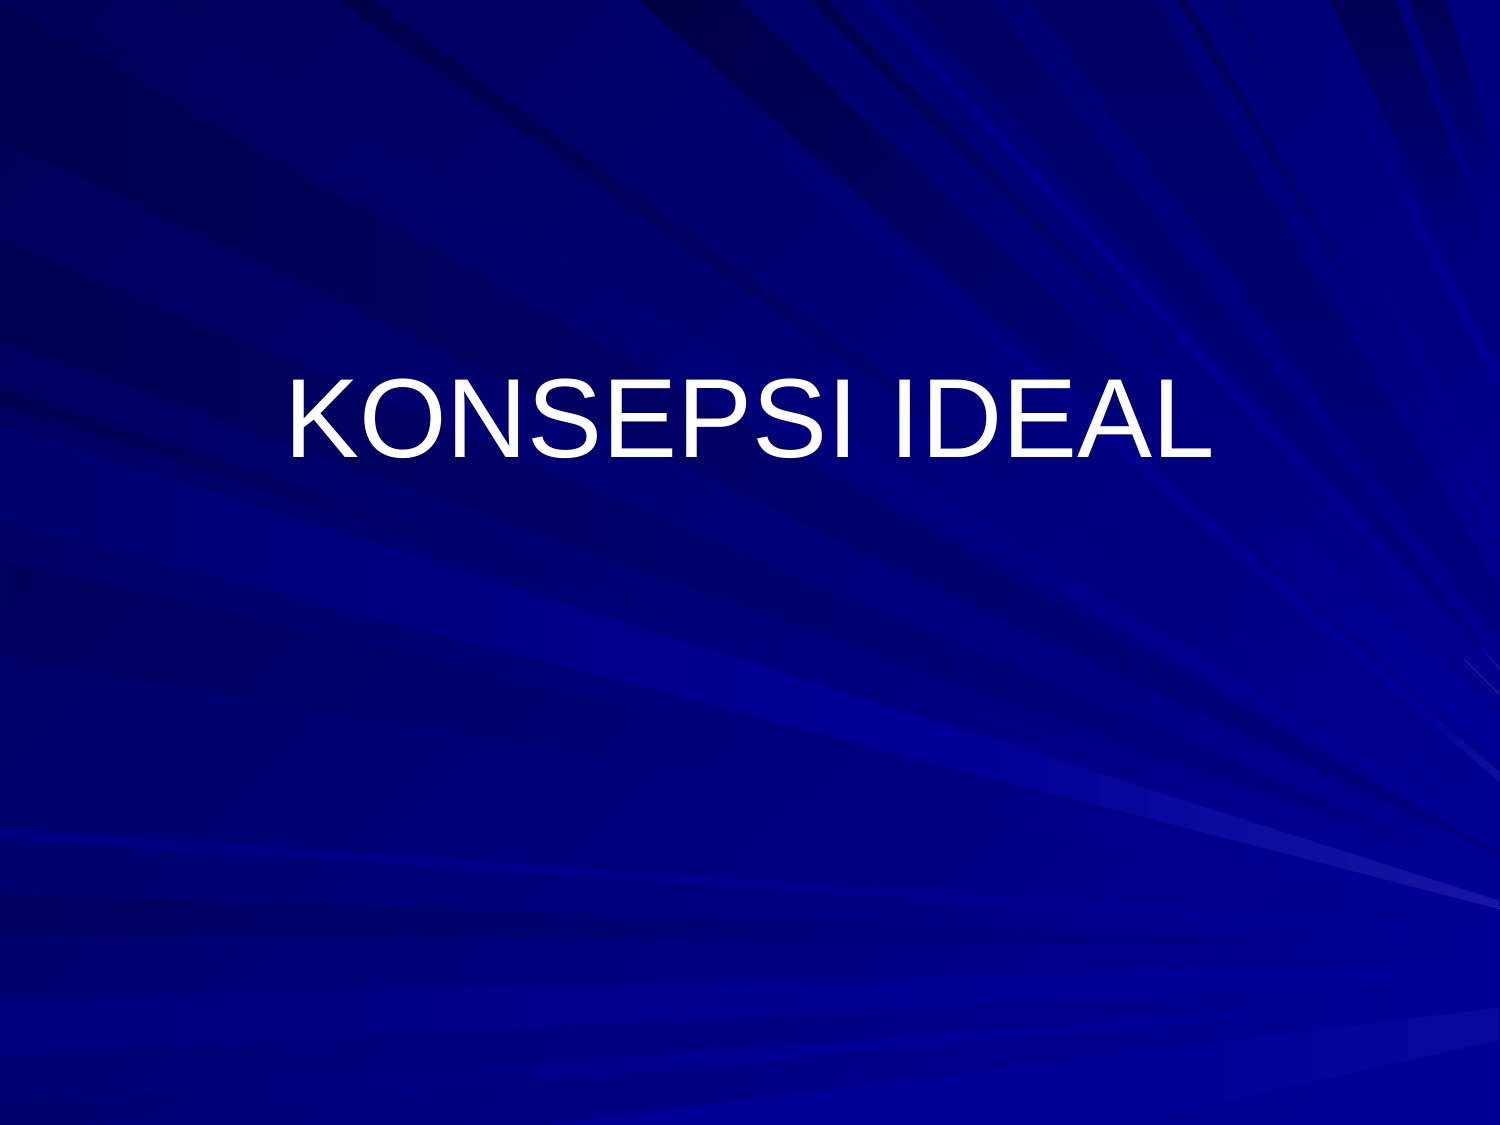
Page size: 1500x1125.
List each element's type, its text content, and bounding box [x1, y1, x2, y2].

title KONSEPSI IDEAL [74, 262, 1426, 563]
